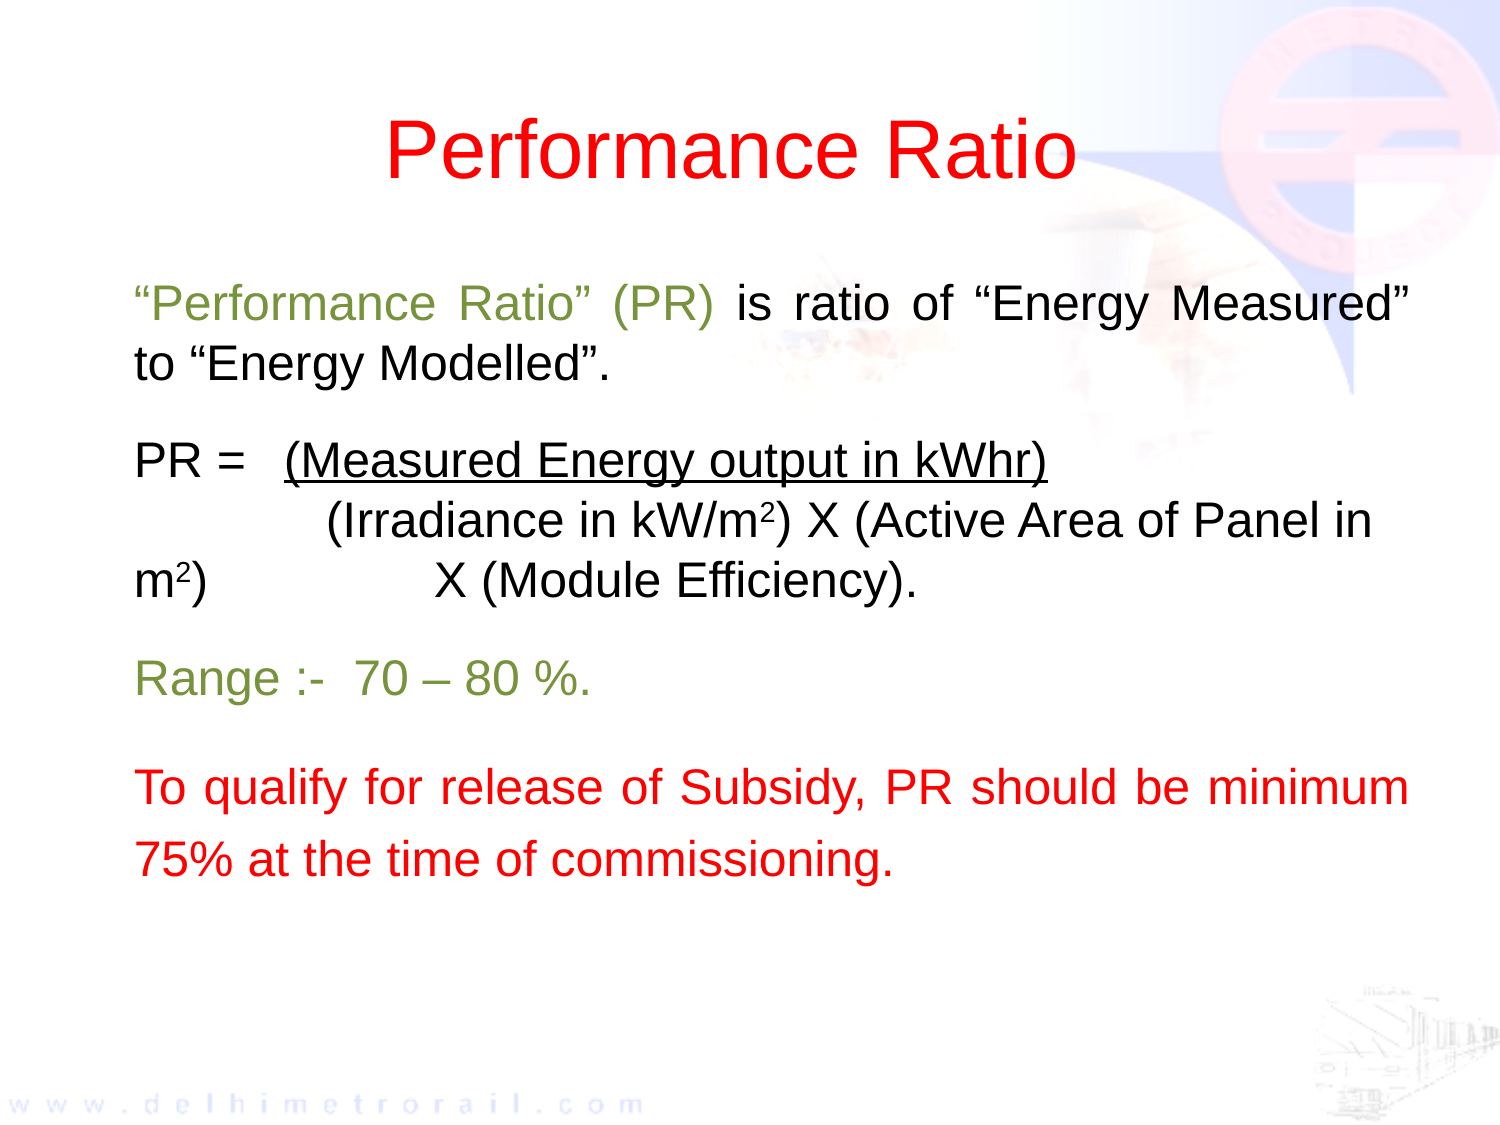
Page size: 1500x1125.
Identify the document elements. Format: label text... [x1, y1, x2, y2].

list Performance Ratio “Performance Ratio” (PR) is ratio of “Energy Measured” to “Energy Modelled”. PR = (Measured Energy output in kWhr) (Irradiance in kW/m2) X (Active Area of Panel in m2) X (Module Efficiency). Range :- 70 – 80 %. To qualify for release of Subsidy, PR should be minimum 75% at the time of commissioning. [62, 87, 1425, 1013]
